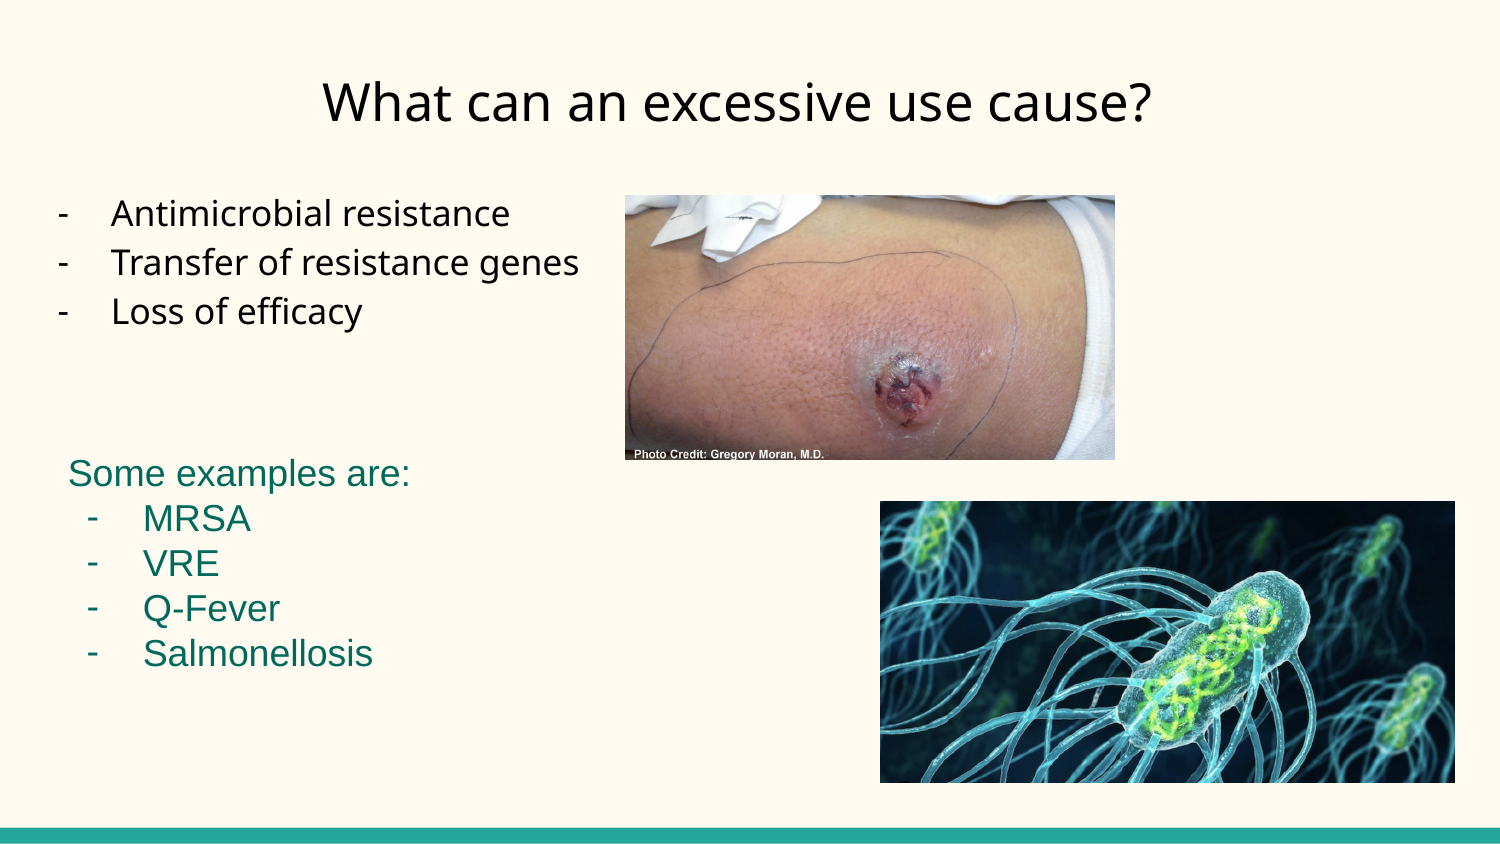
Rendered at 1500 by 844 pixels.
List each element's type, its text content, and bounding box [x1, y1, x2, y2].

list Antimicrobial resistance Transfer of resistance genes Loss of efficacy [24, 169, 617, 389]
picture [880, 501, 1456, 783]
picture [625, 195, 1115, 460]
text_box Some examples are: MRSA VRE Q-Fever Salmonellosis [52, 433, 617, 698]
title What can an excessive use cause? [307, 54, 1254, 149]
